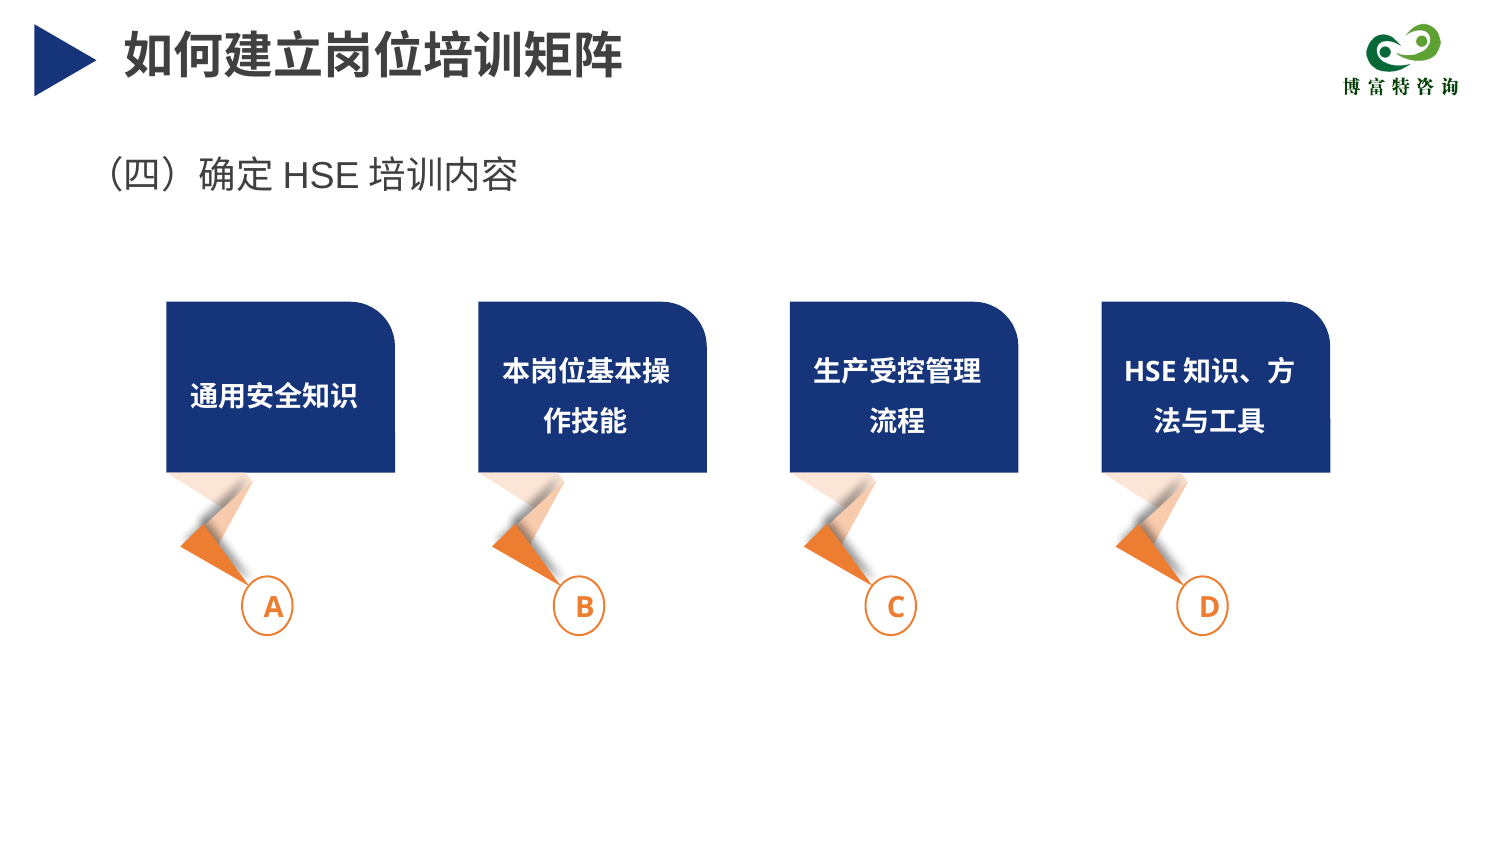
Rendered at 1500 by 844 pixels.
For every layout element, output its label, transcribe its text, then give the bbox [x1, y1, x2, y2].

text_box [166, 301, 1331, 637]
picture [1329, 23, 1477, 98]
text_box 如何建立岗位培训矩阵 [108, 16, 796, 92]
text_box （四）确定HSE培训内容 [71, 143, 578, 204]
